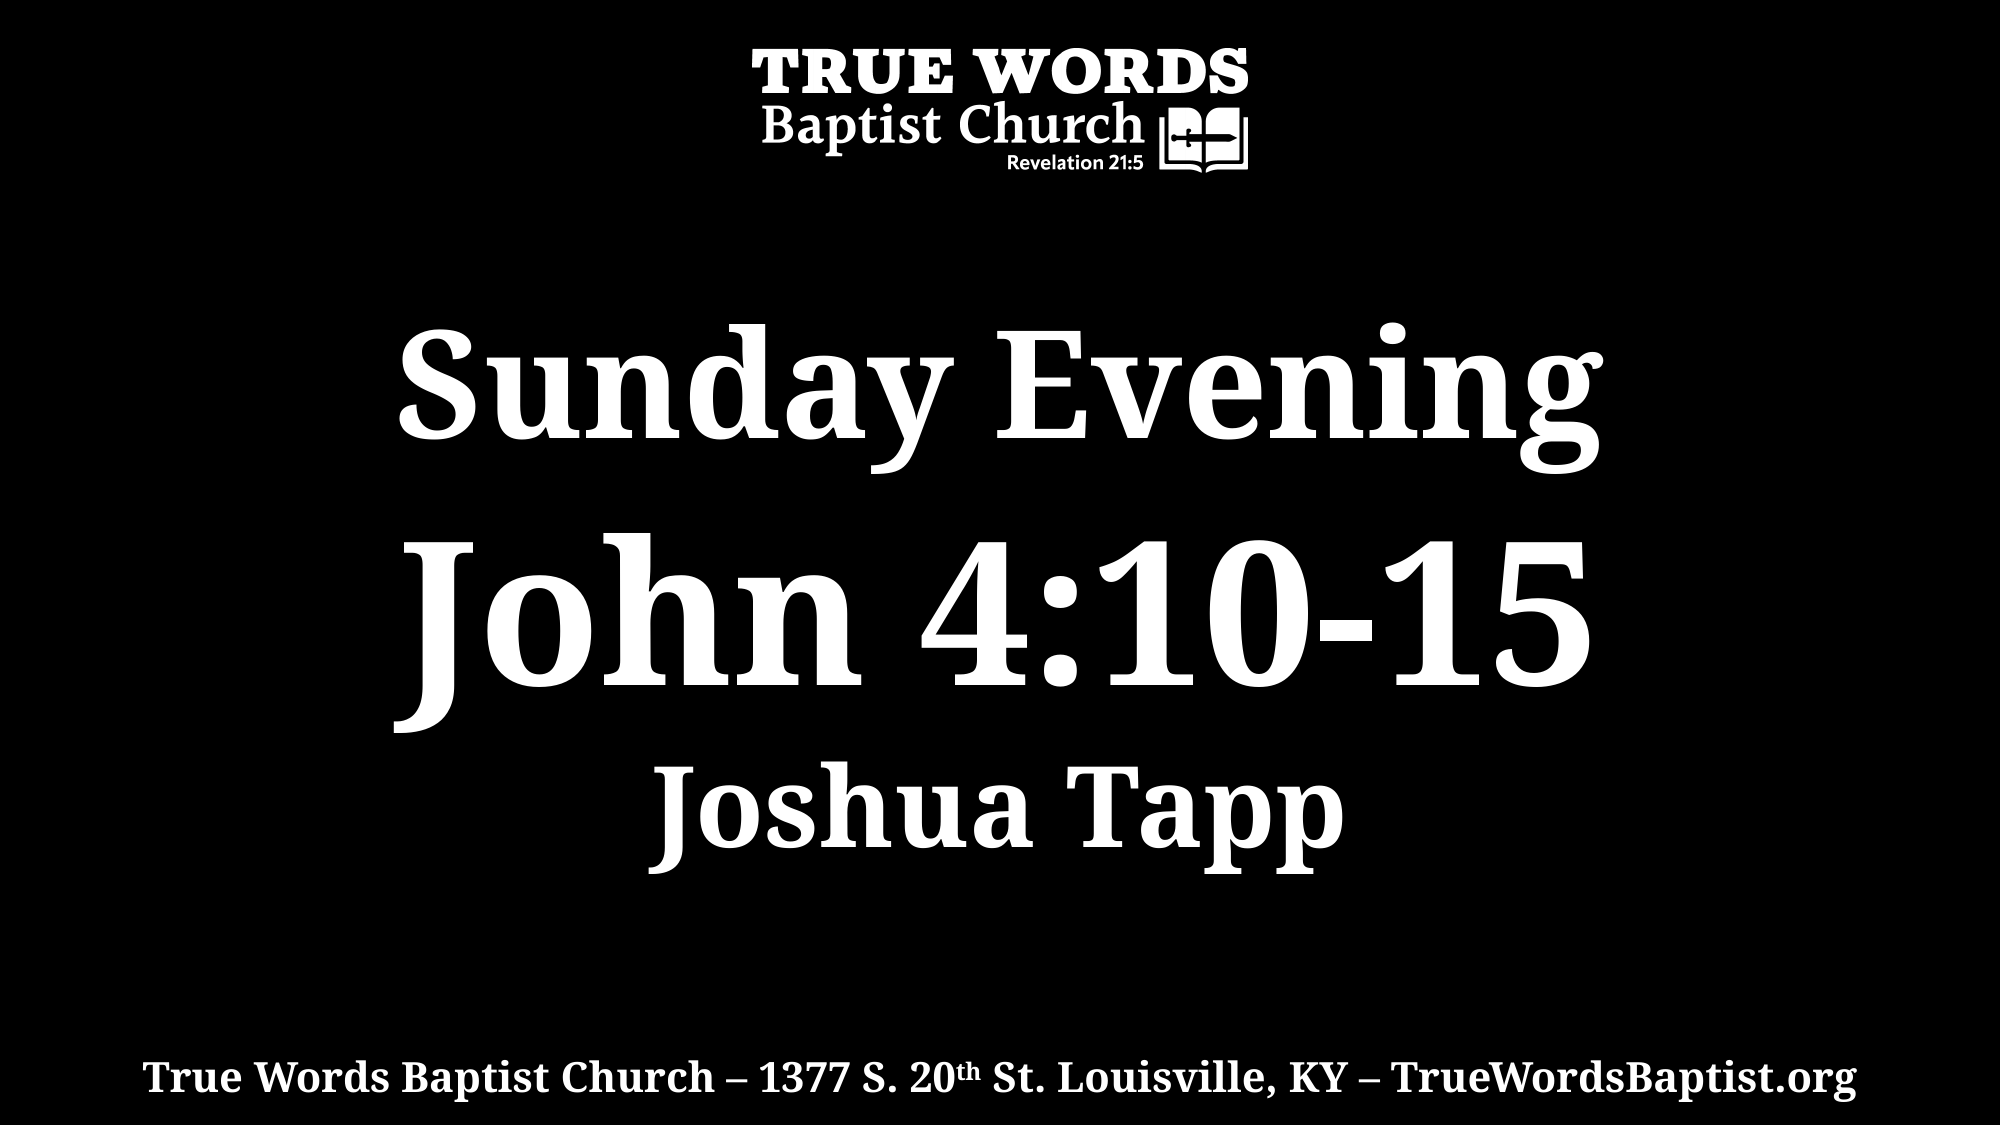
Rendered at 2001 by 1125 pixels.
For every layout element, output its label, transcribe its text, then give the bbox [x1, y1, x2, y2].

picture [752, 48, 1248, 173]
text_box True Words Baptist Church – 1377 S. 20th St. Louisville, KY – TrueWordsBaptist.org [0, 1043, 2000, 1109]
text_box Sunday Evening John 4:10-15 Joshua Tapp [0, 268, 2000, 878]
